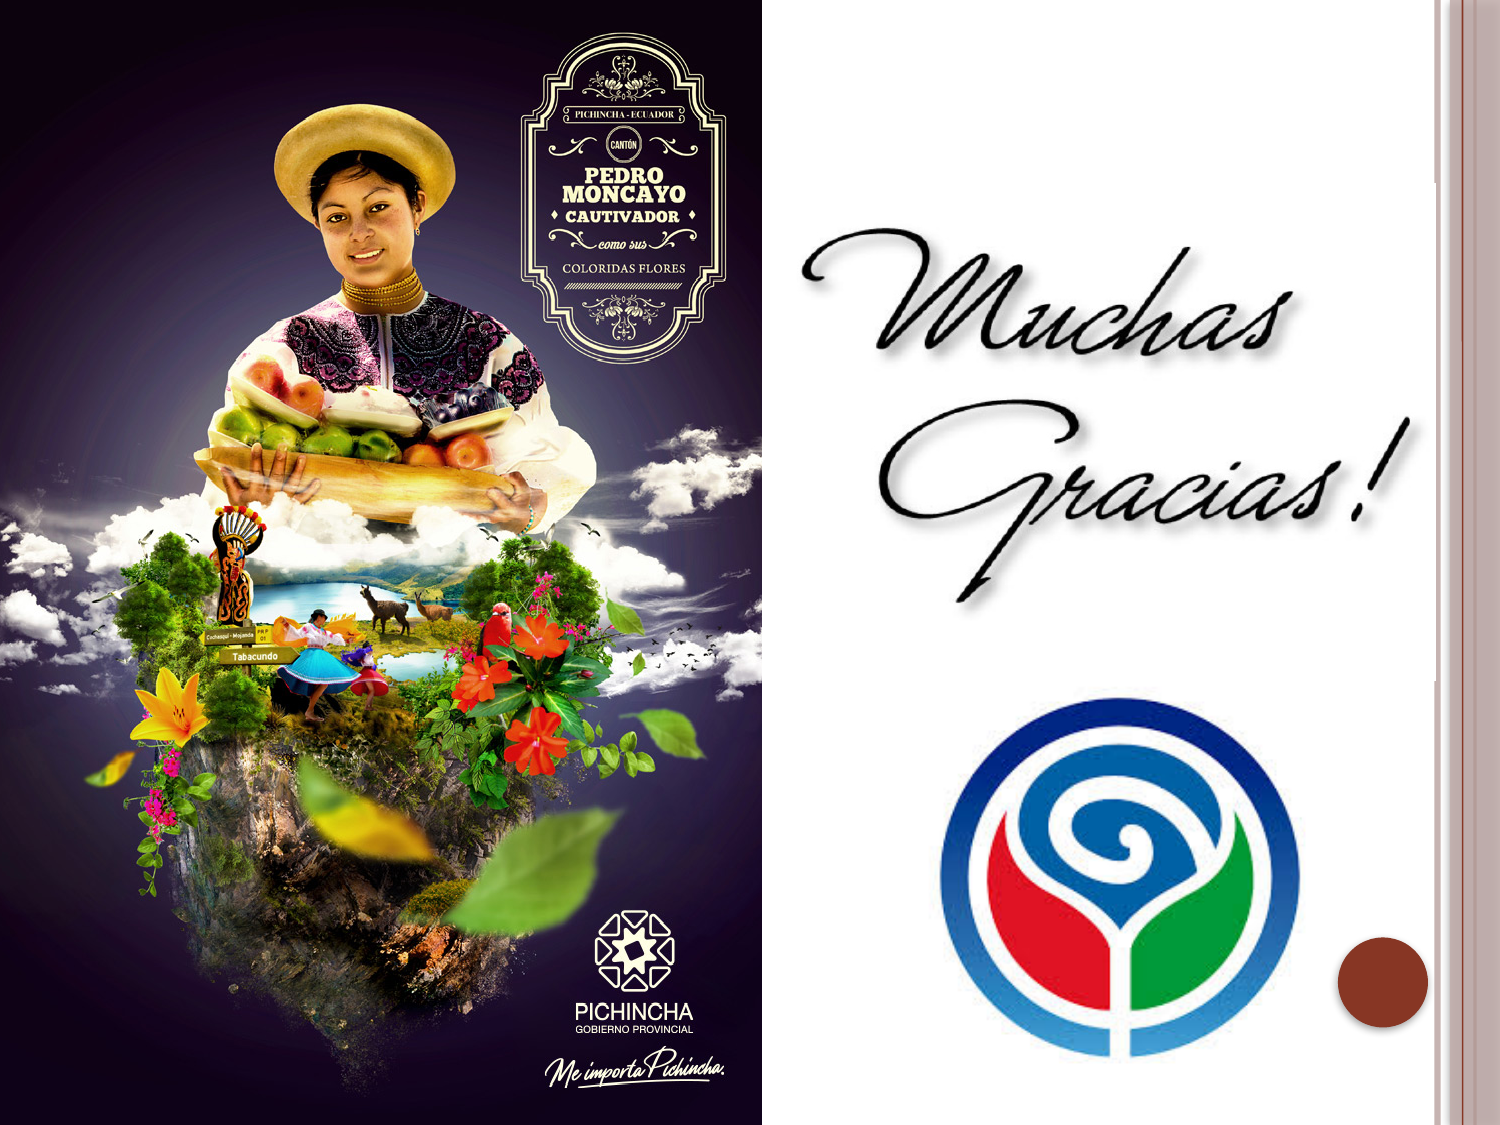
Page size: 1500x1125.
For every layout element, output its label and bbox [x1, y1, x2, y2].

picture [0, 0, 763, 1125]
picture [790, 182, 1436, 1080]
